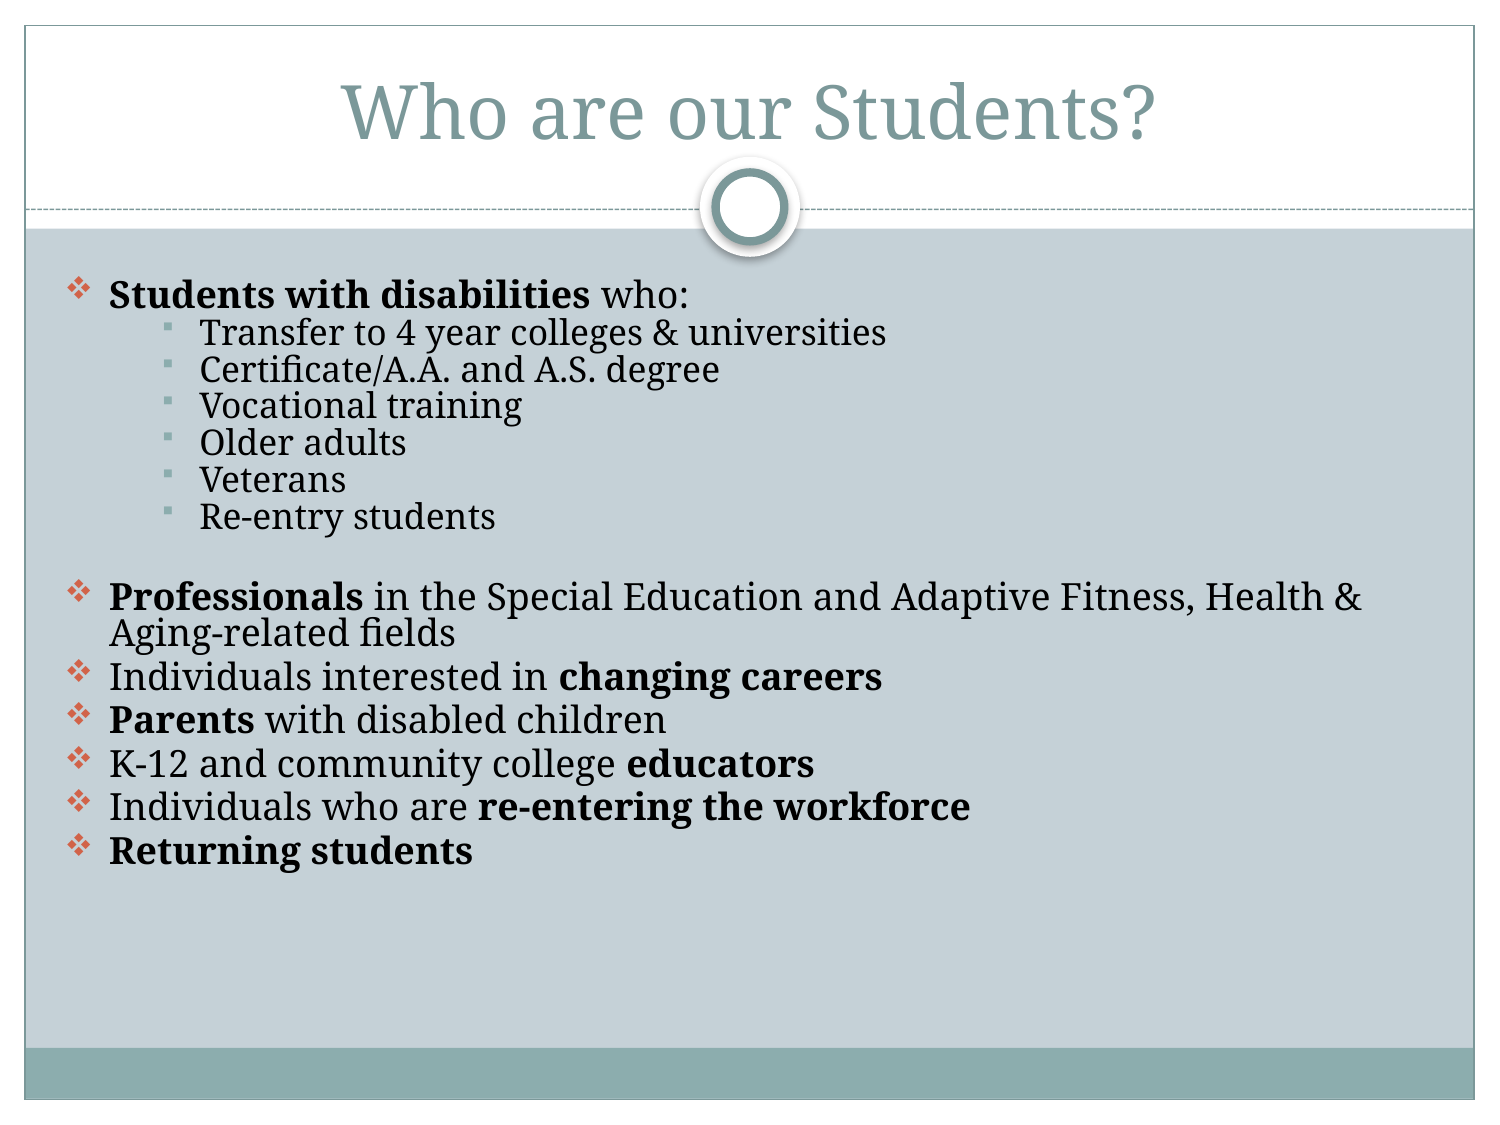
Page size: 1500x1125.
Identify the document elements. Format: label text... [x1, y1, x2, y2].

list Students with disabilities who: Transfer to 4 year colleges & universities Certificate/A.A. and A.S. degree Vocational training Older adults Veterans Re-entry students Professionals in the Special Education and Adaptive Fitness, Health & Aging-related fields Individuals interested in changing careers Parents with disabled children K-12 and community college educators Individuals who are re-entering the workforce Returning students [49, 275, 1445, 1063]
title Who are our Students? [49, 37, 1450, 163]
